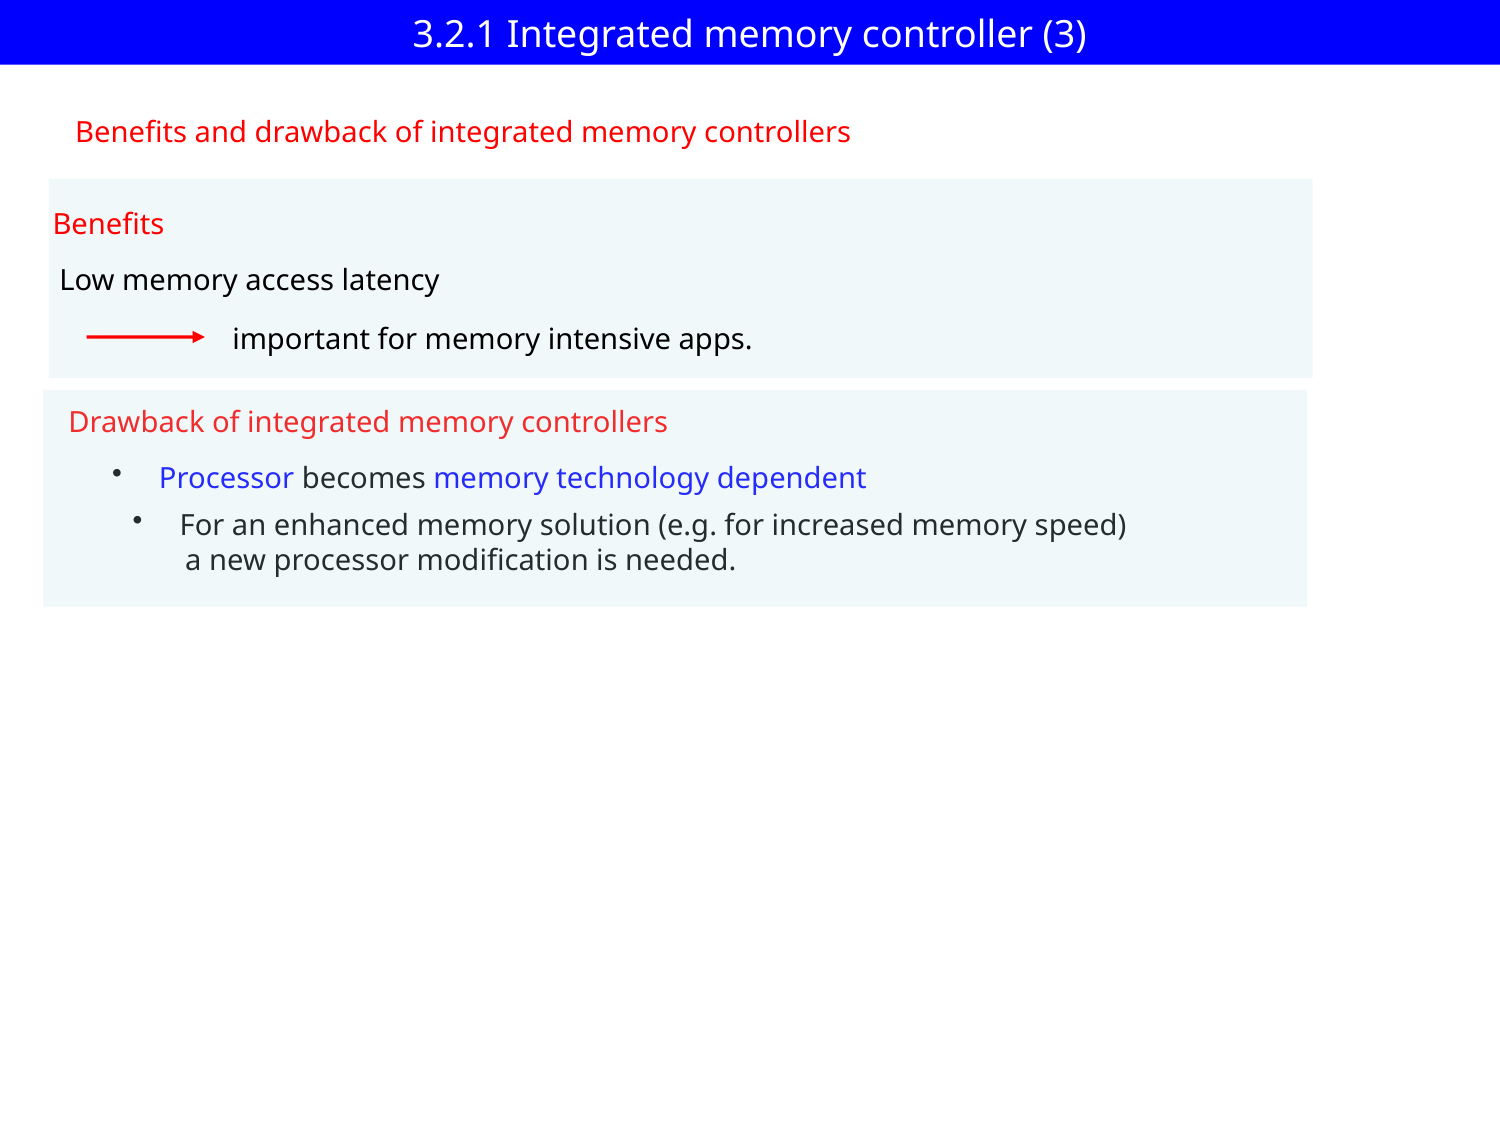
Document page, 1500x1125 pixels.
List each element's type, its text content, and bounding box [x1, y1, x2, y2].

text_box Benefits [37, 197, 180, 248]
text_box [43, 389, 1308, 607]
text_box important for memory intensive apps. [217, 313, 769, 363]
text_box Low memory access latency [29, 253, 455, 304]
text_box Benefits and drawback of integrated memory controllers [60, 105, 867, 156]
title 3.2.1 Integrated memory controller (3) [0, 0, 1500, 65]
text_box [48, 178, 1313, 378]
text_box [86, 330, 205, 344]
